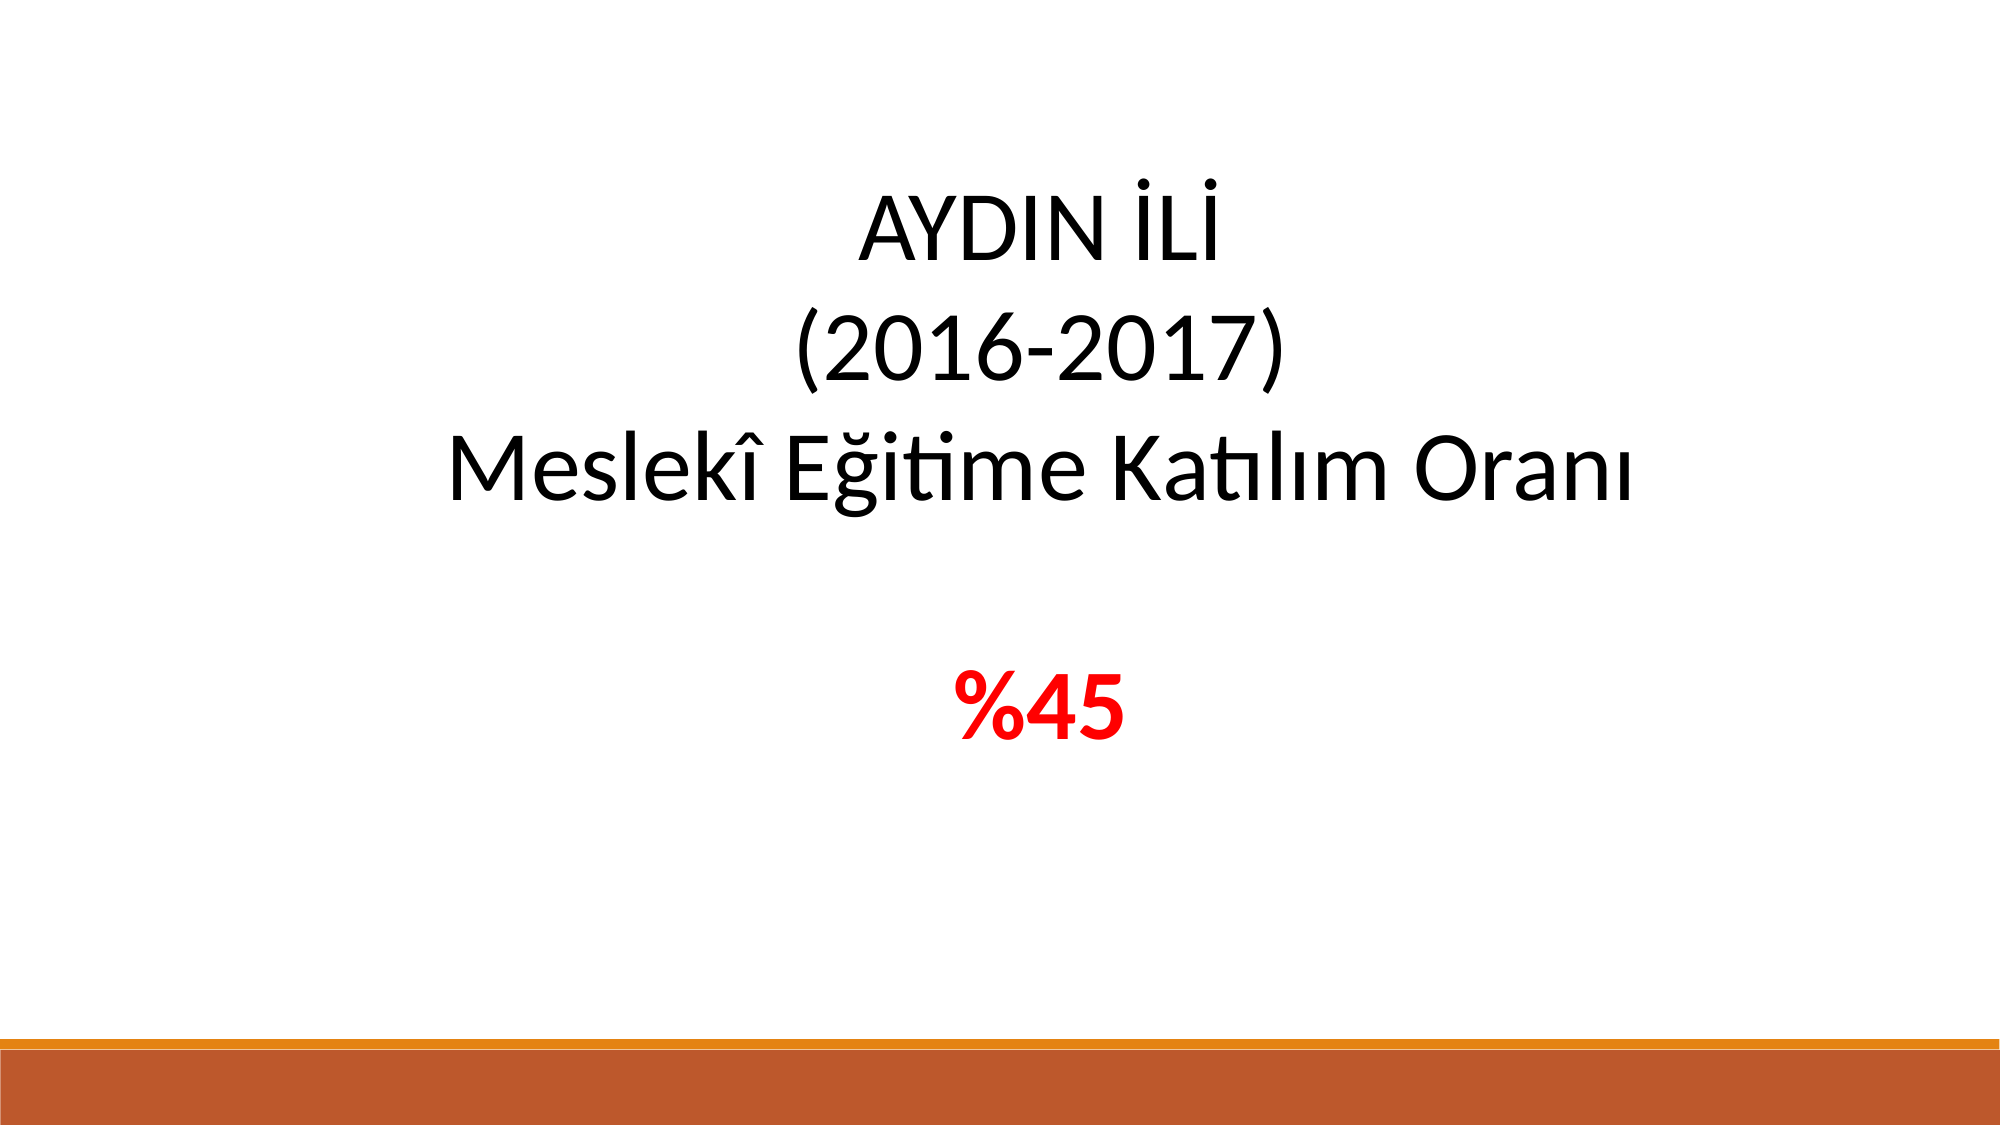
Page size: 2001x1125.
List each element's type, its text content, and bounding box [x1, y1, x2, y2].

text_box AYDIN İLİ (2016-2017) Meslekî Eğitime Katılım Oranı %45 [430, 152, 1652, 768]
